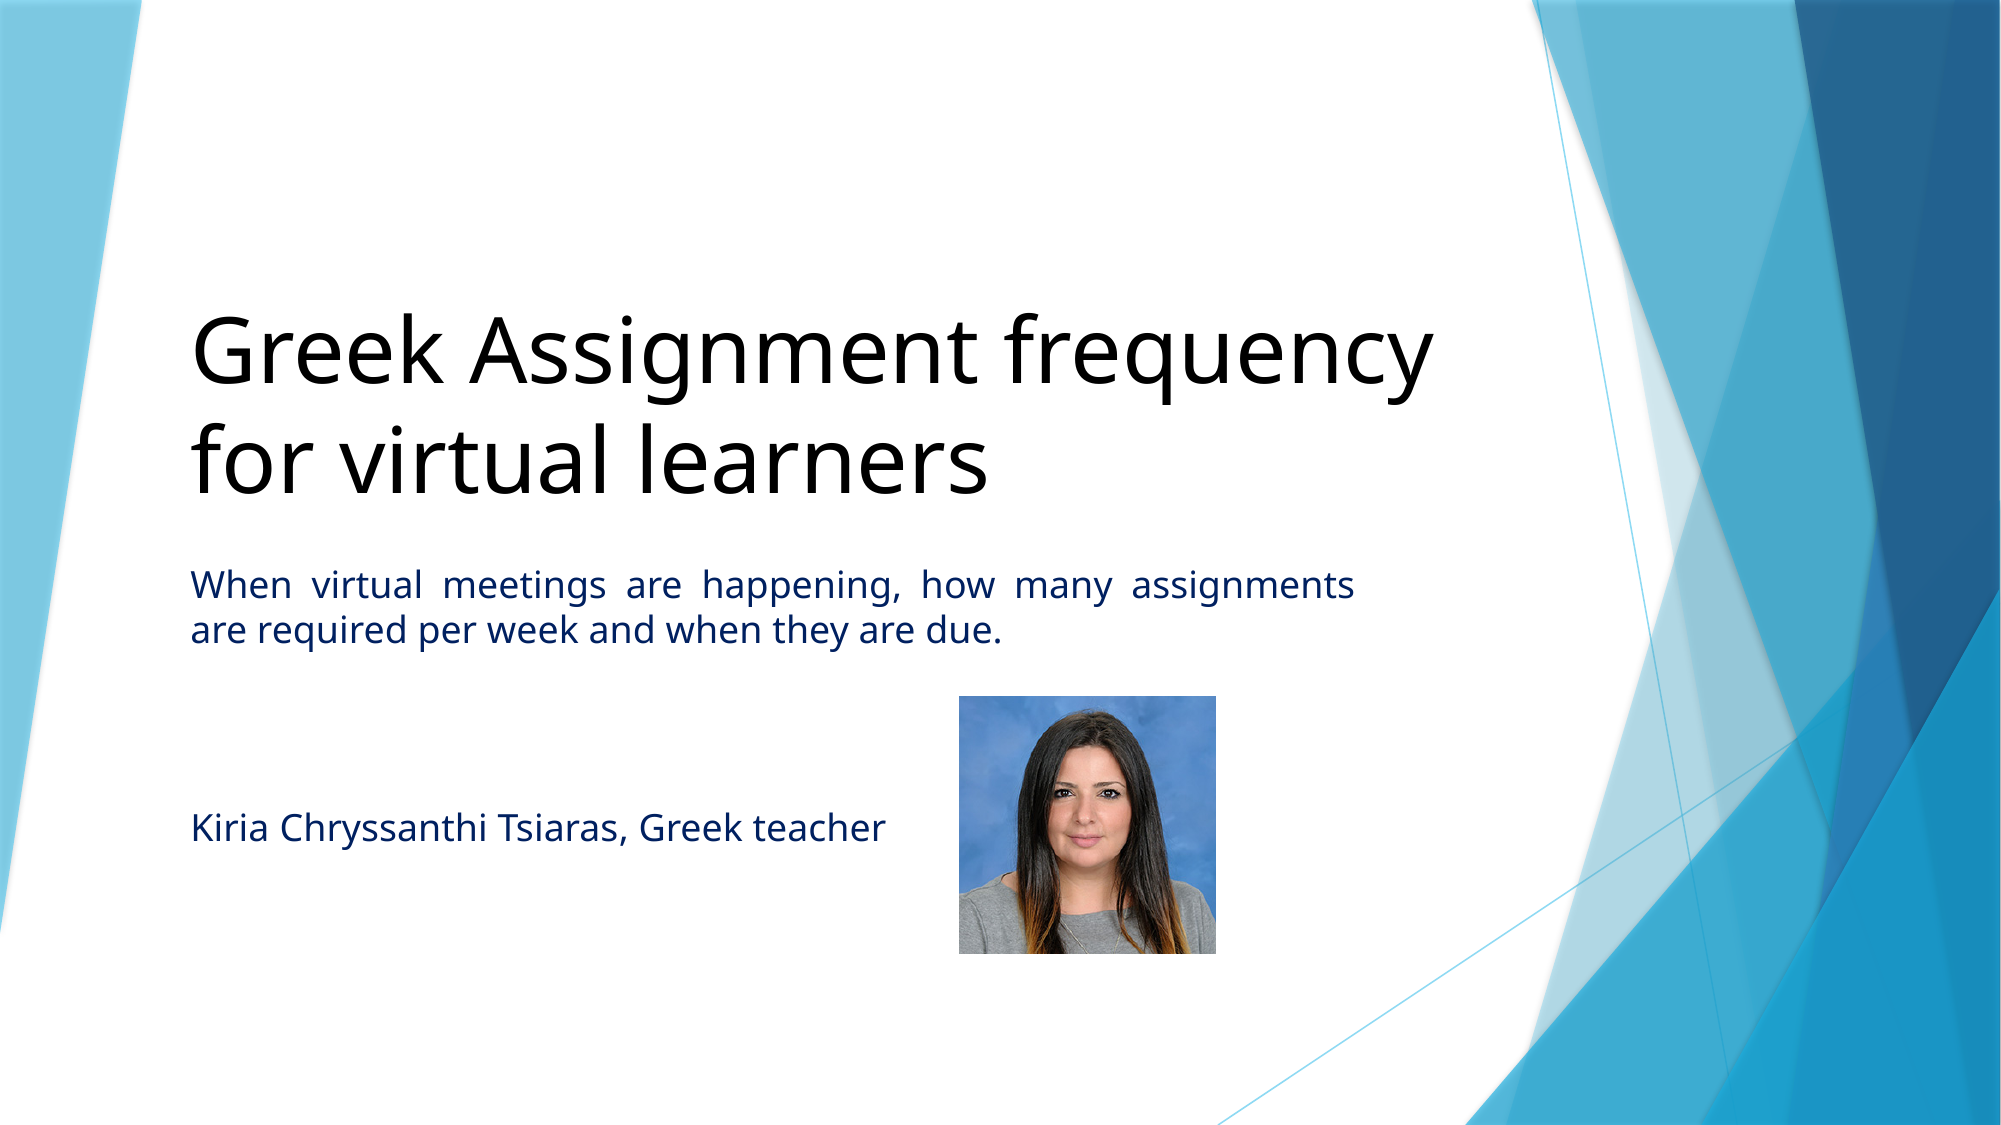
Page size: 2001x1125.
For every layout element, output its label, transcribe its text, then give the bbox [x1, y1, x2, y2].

title Greek Assignment frequency for virtual learners [175, 268, 1509, 520]
picture [958, 696, 1216, 954]
subtitle When virtual meetings are happening, how many assignments are required per week and when they are due. Kiria Chryssanthi Tsiaras, Greek teacher [175, 553, 1372, 903]
